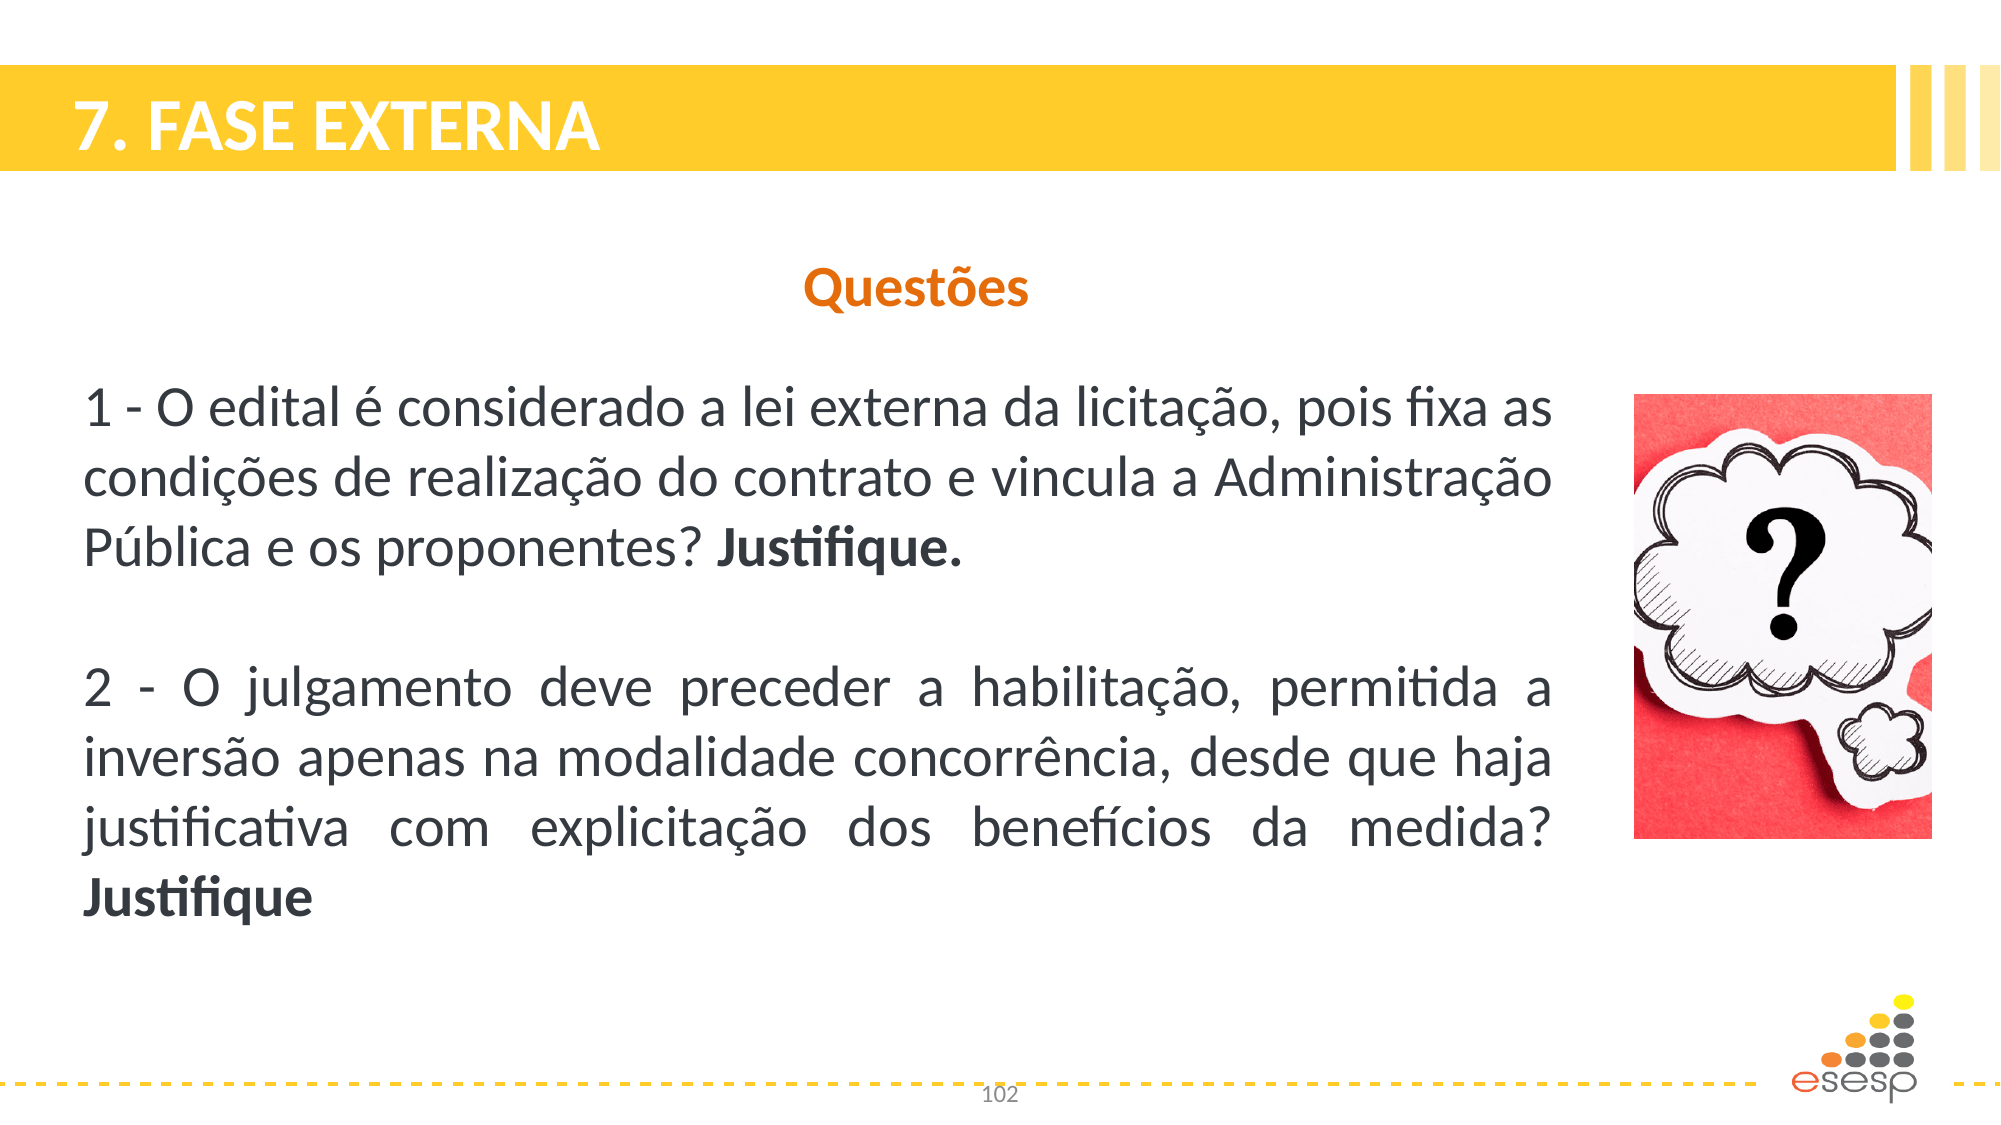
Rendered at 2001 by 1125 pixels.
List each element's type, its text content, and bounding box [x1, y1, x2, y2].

picture [0, 0, 2001, 1125]
text_box Questões [620, 240, 1213, 326]
title 7. FASE EXTERNA [57, 66, 1966, 173]
slide_number 102 [249, 1059, 1750, 1125]
text_box 1 - O edital é considerado a lei externa da licitação, pois fixa as condições de realização do contrato e vincula a Administração Pública e os proponentes? Justifique. 2 - O julgamento deve preceder a habilitação, permitida a inversão apenas na modalidade concorrência, desde que haja justificativa com explicitação dos benefícios da medida? Justifique [68, 361, 1569, 936]
